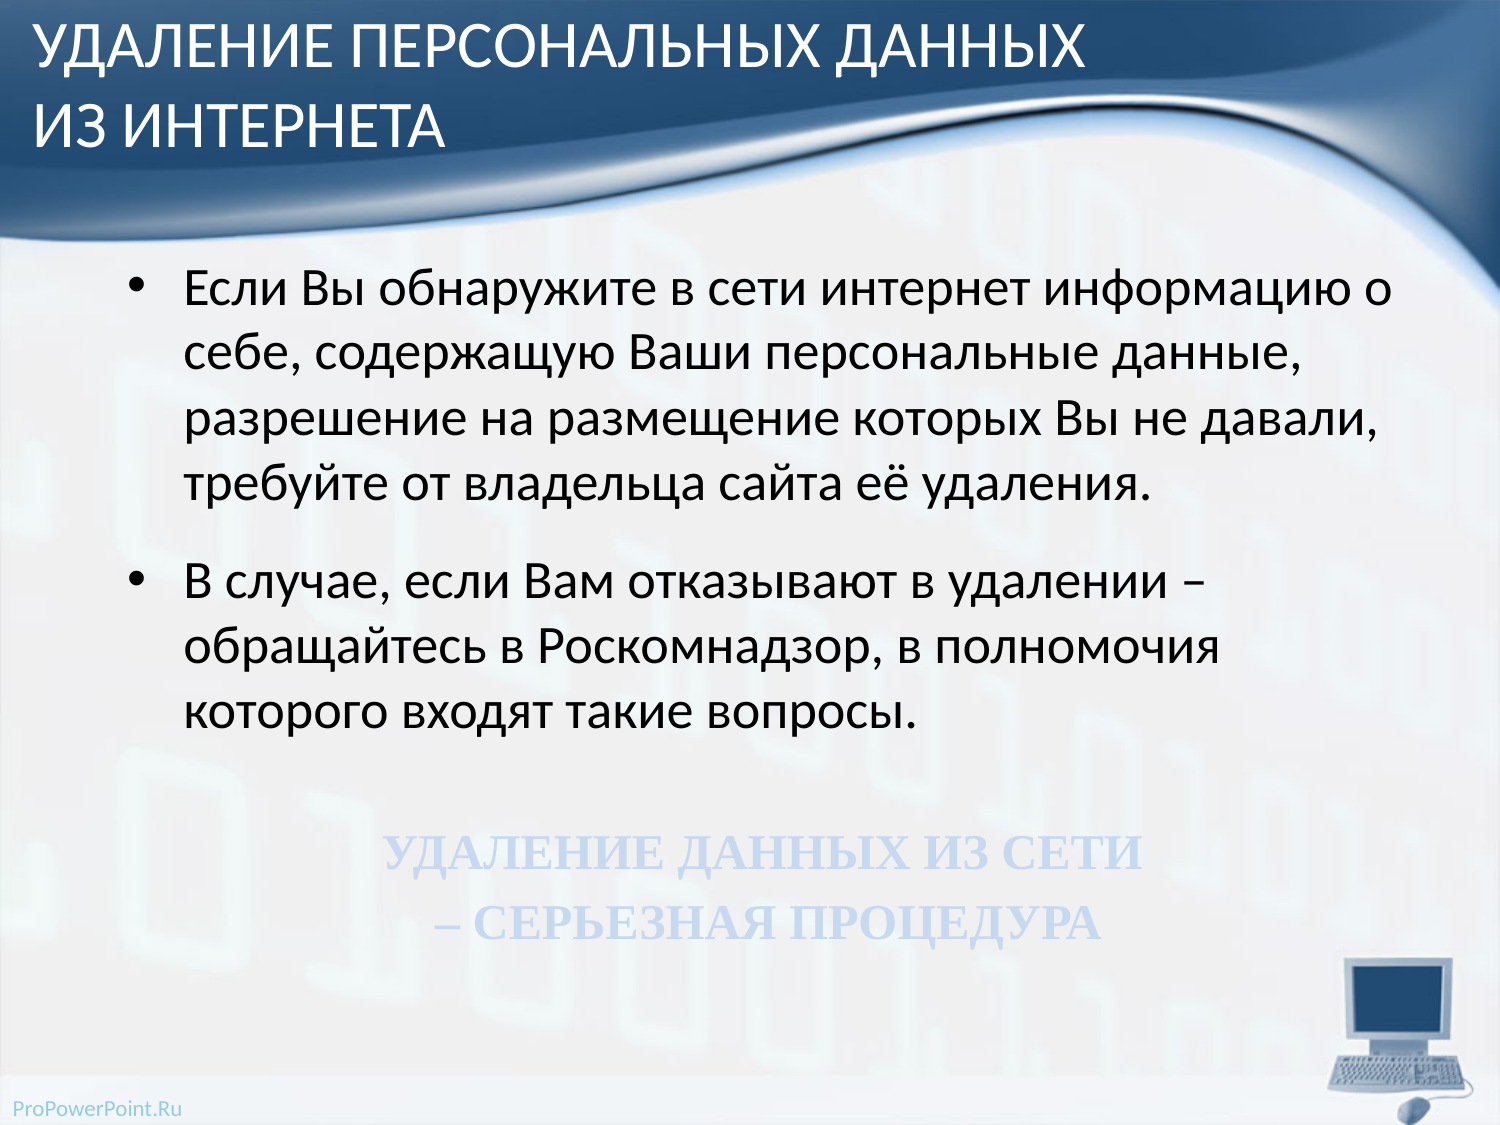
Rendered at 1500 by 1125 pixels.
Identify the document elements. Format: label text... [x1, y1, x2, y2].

title УДАЛЕНИЕ ПЕРСОНАЛЬНЫХ ДАННЫХ ИЗ ИНТЕРНЕТА [17, 0, 1129, 162]
list Если Вы обнаружите в сети интернет информацию о себе, содержащую Ваши персональные данные, разрешение на размещение которых Вы не давали, требуйте от владельца сайта её удаления. В случае, если Вам отказывают в удалении – обращайтесь в Роскомнадзор, в полномочия которого входят такие вопросы. УДАЛЕНИЕ ДАННЫХ ИЗ СЕТИ – СЕРЬЕЗНАЯ ПРОЦЕДУРА [111, 243, 1426, 977]
picture [0, 0, 1500, 1125]
